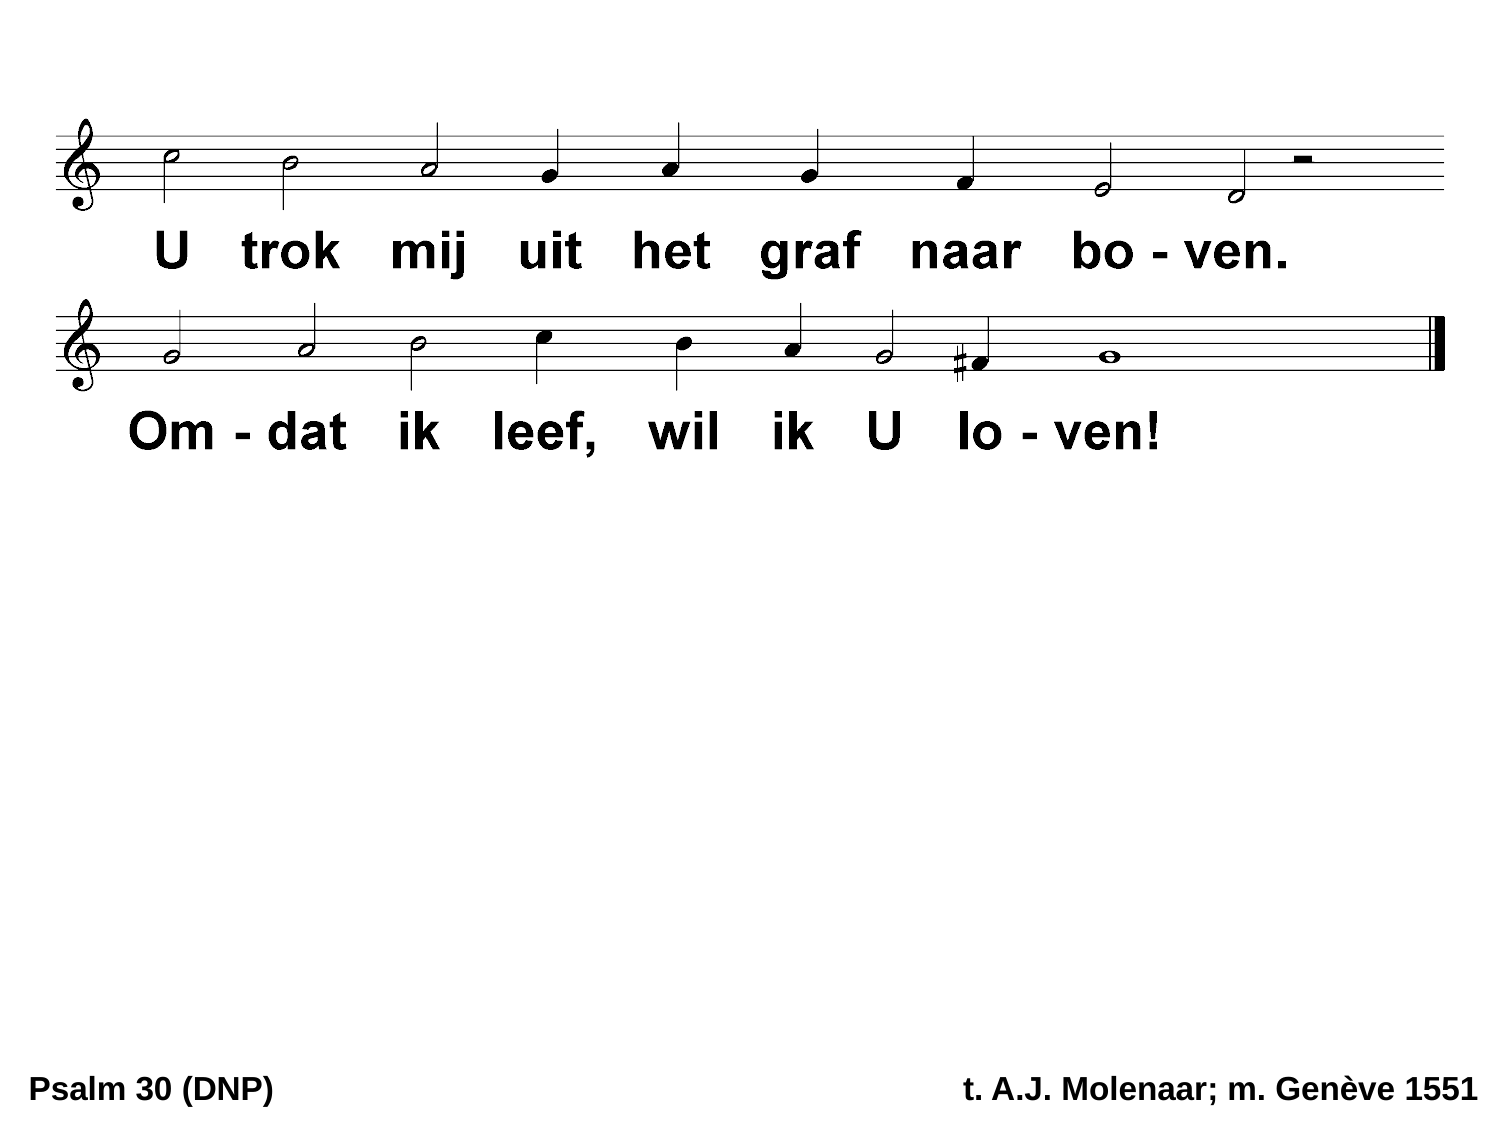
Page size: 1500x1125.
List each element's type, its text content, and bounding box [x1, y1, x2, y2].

picture [41, 103, 1459, 472]
text_box Psalm 30 (DNP) t. A.J. Molenaar; m. Genève 1551 [13, 1059, 1495, 1115]
